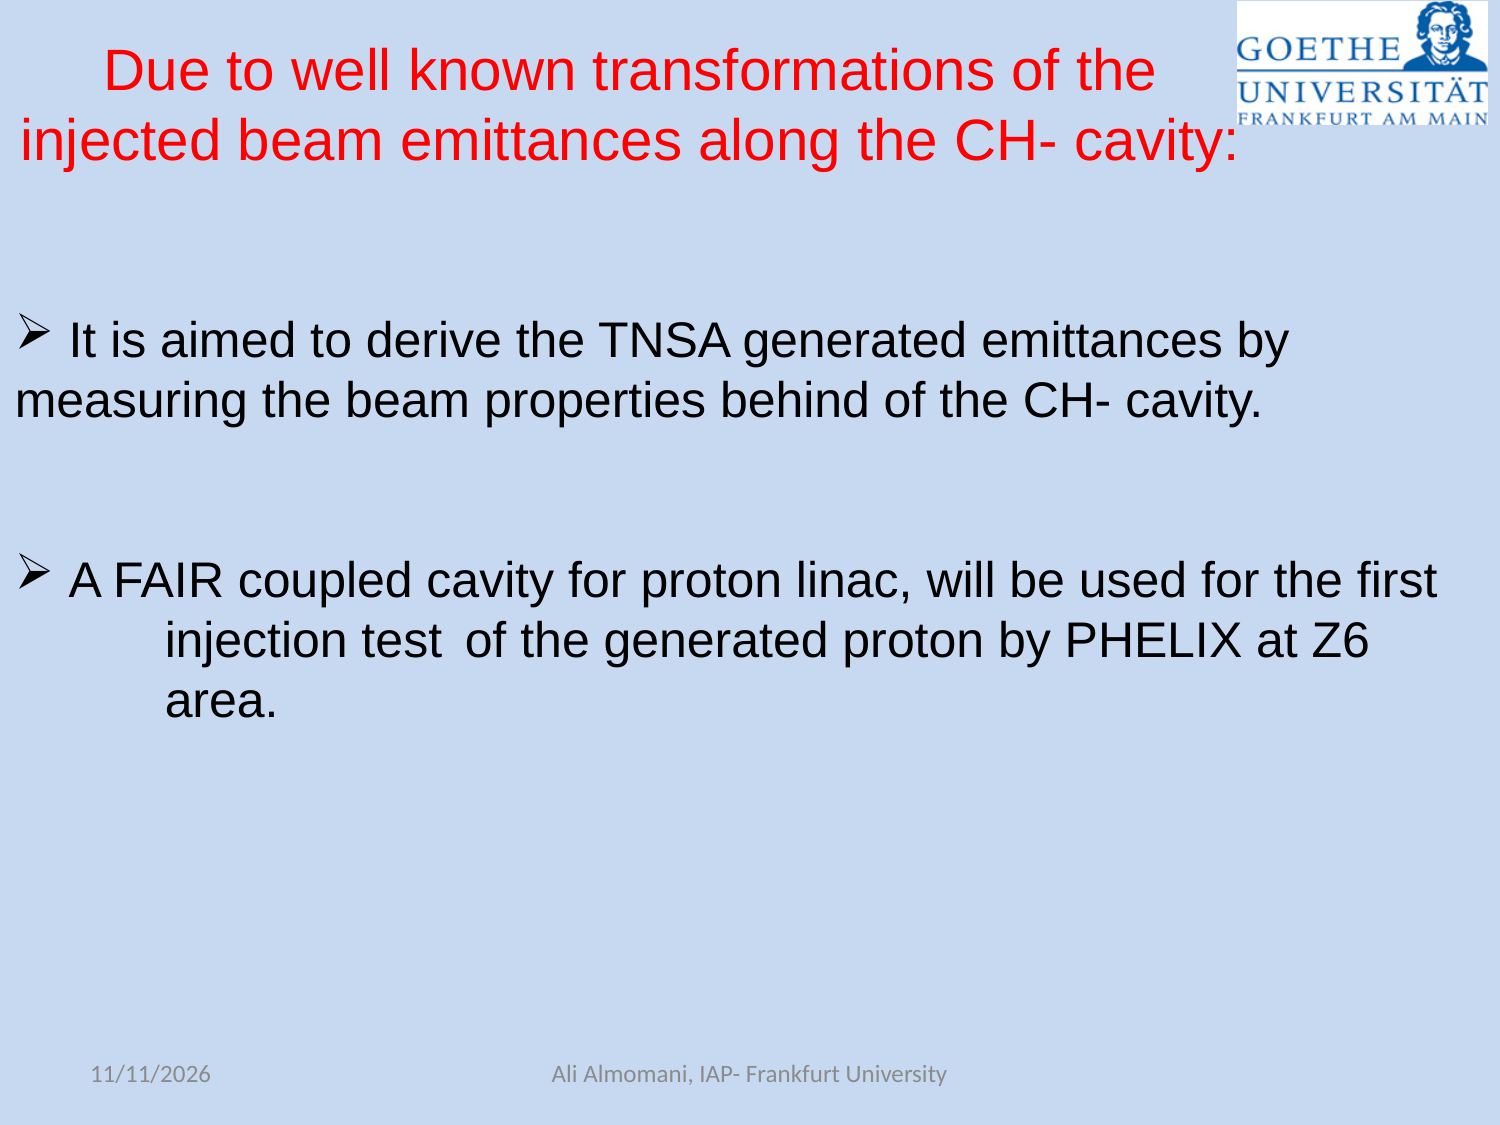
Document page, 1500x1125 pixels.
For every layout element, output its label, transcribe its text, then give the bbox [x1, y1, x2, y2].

footer Ali Almomani, IAP- Frankfurt University [512, 1042, 988, 1103]
picture [1237, 1, 1488, 125]
text_box It is aimed to derive the TNSA generated emittances by measuring the beam properties behind of the CH- cavity. A FAIR coupled cavity for proton linac, will be used for the first injection test of the generated proton by PHELIX at Z6 area. [0, 299, 1475, 795]
text_box Due to well known transformations of the injected beam emittances along the CH- cavity: [0, 24, 1263, 180]
slide_number 05-Aug-10 [75, 1042, 425, 1103]
